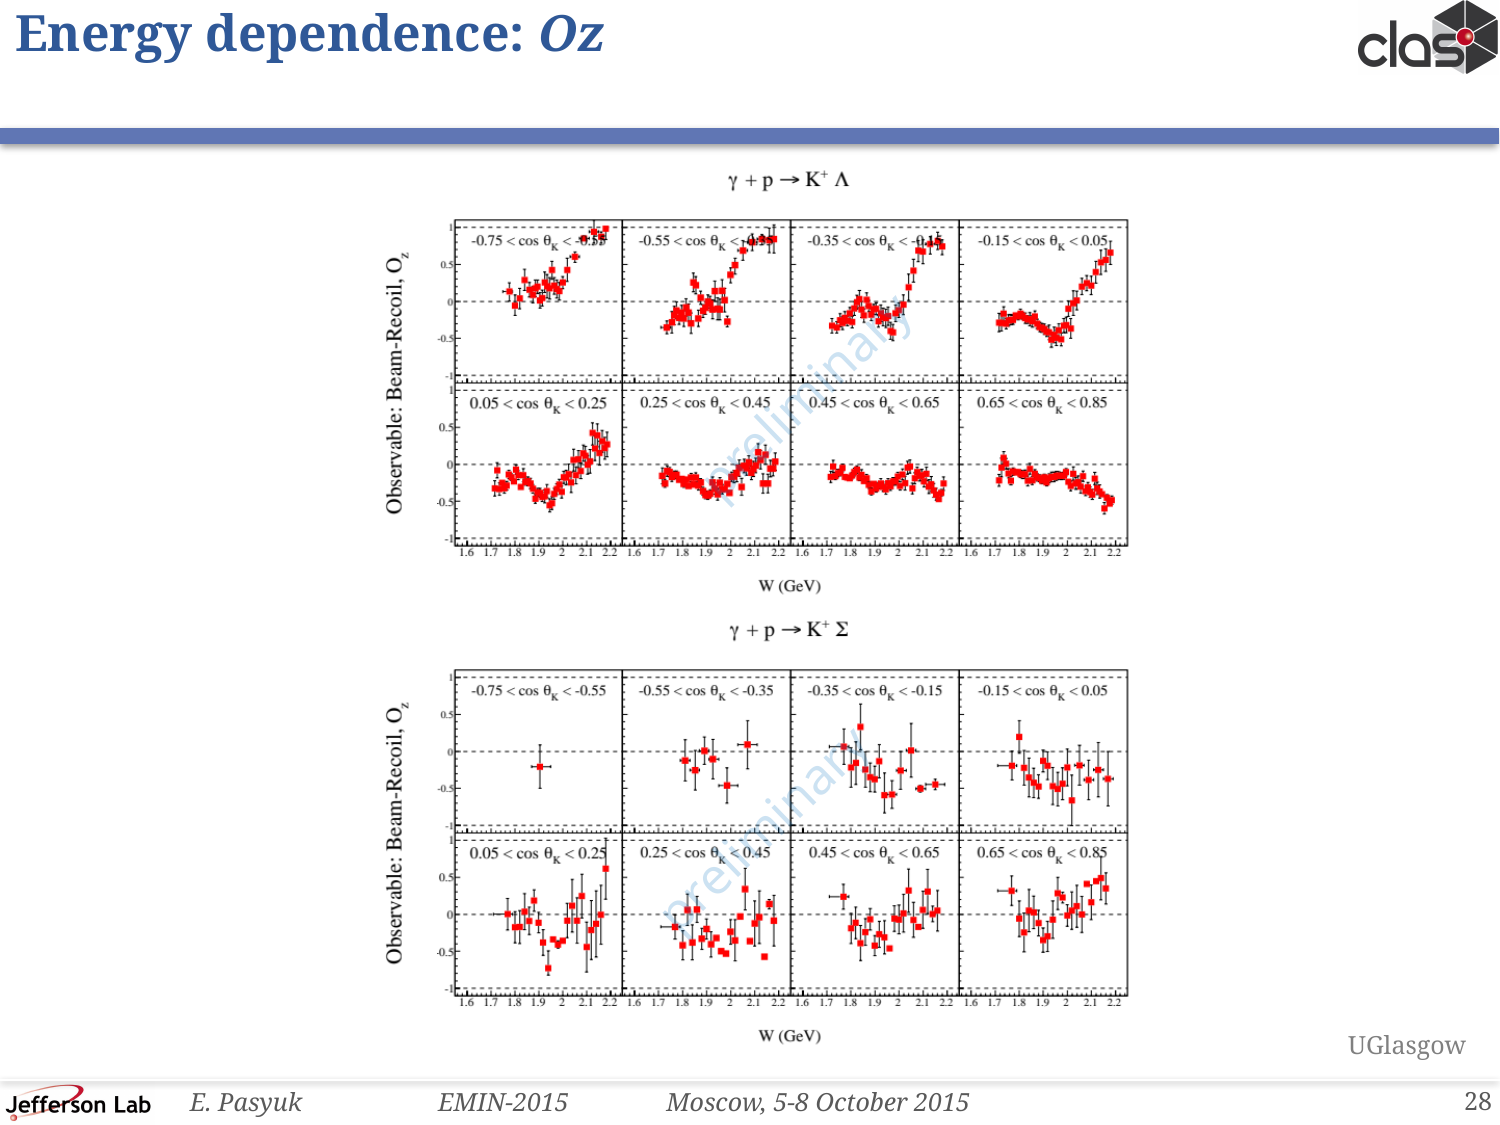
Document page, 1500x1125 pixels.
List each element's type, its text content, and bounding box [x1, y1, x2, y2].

slide_number 28 [1407, 1080, 1500, 1125]
text_box UGlasgow [1333, 1022, 1482, 1067]
title Energy dependence: Oz [0, 0, 1350, 120]
picture [1358, 0, 1499, 75]
picture [0, 1081, 155, 1125]
footer E. Pasyuk EMIN-2015 Moscow, 5-8 October 2015 [182, 1080, 1190, 1125]
picture [358, 157, 1142, 1058]
